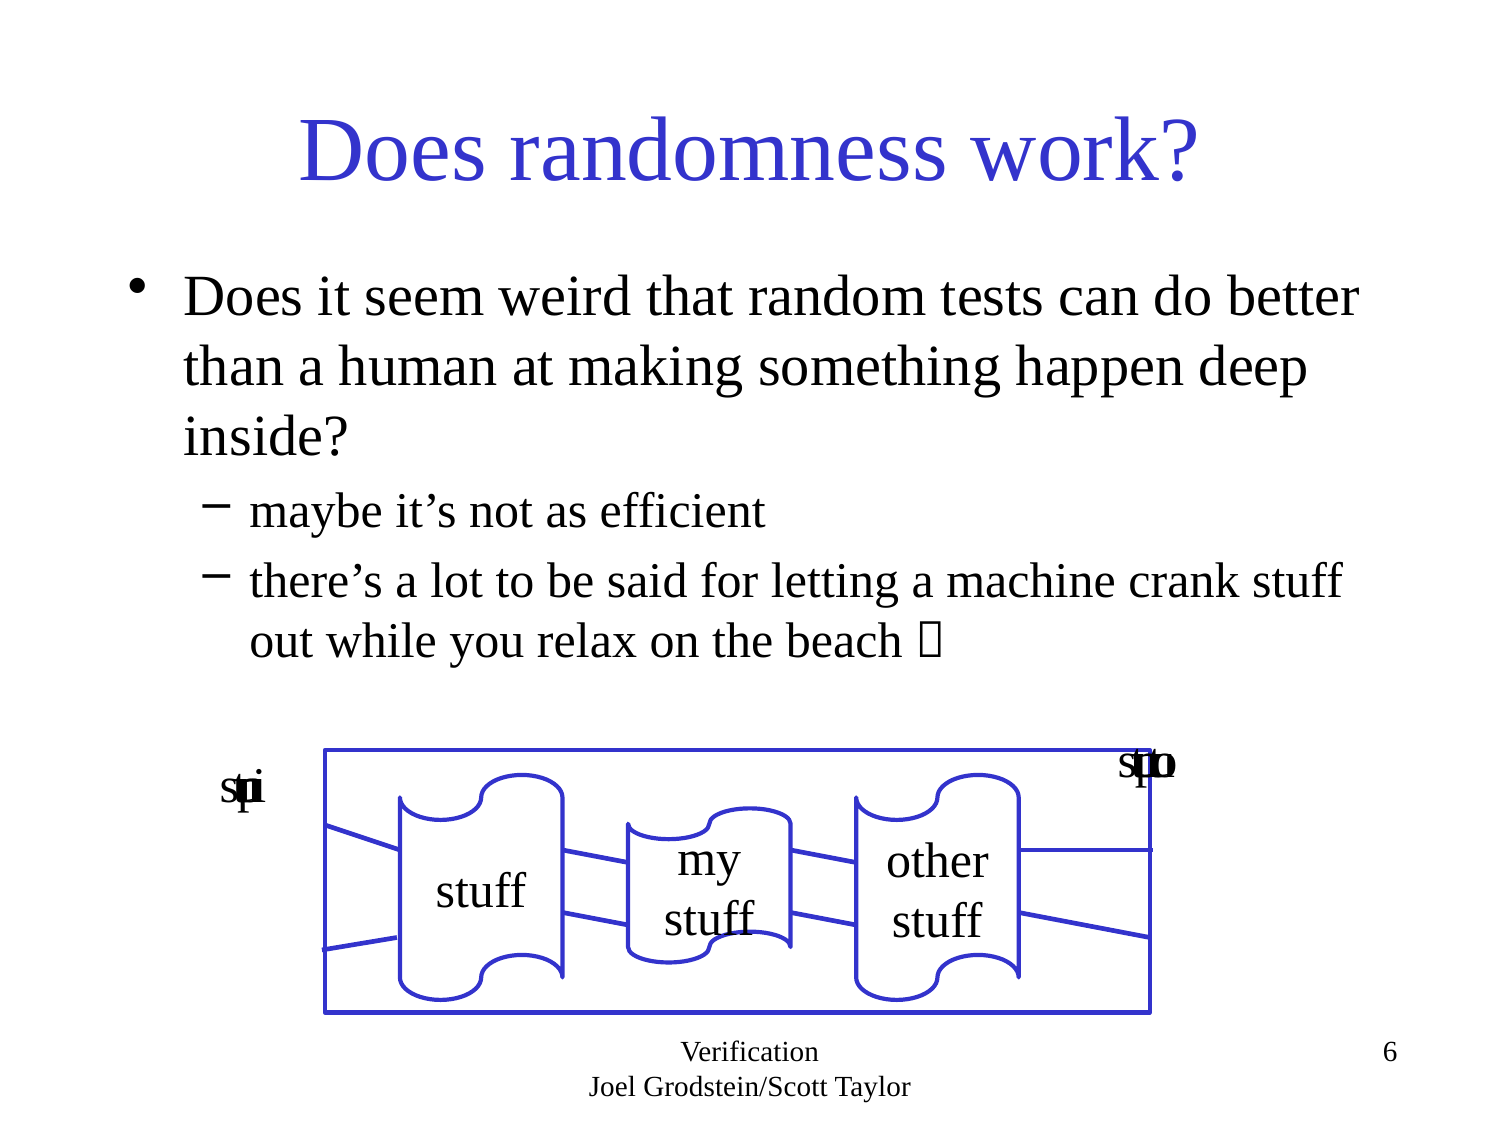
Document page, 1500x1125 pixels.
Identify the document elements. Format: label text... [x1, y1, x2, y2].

text_box inputs [237, 762, 322, 813]
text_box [321, 937, 398, 951]
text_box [1018, 912, 1151, 938]
list Does it seem weird that random tests can do better than a human at making something happen deep inside? maybe it’s not as efficient there’s a lot to be said for letting a machine crank stuff out while you relax on the beach  [112, 249, 1388, 688]
text_box [323, 748, 1152, 1015]
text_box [790, 849, 857, 863]
text_box outputs [1137, 737, 1222, 788]
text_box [324, 824, 401, 851]
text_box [790, 912, 857, 926]
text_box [562, 849, 629, 863]
footer Verification Joel Grodstein/Scott Taylor [512, 1024, 988, 1101]
title Does randomness work? [112, 50, 1388, 238]
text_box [562, 912, 629, 926]
